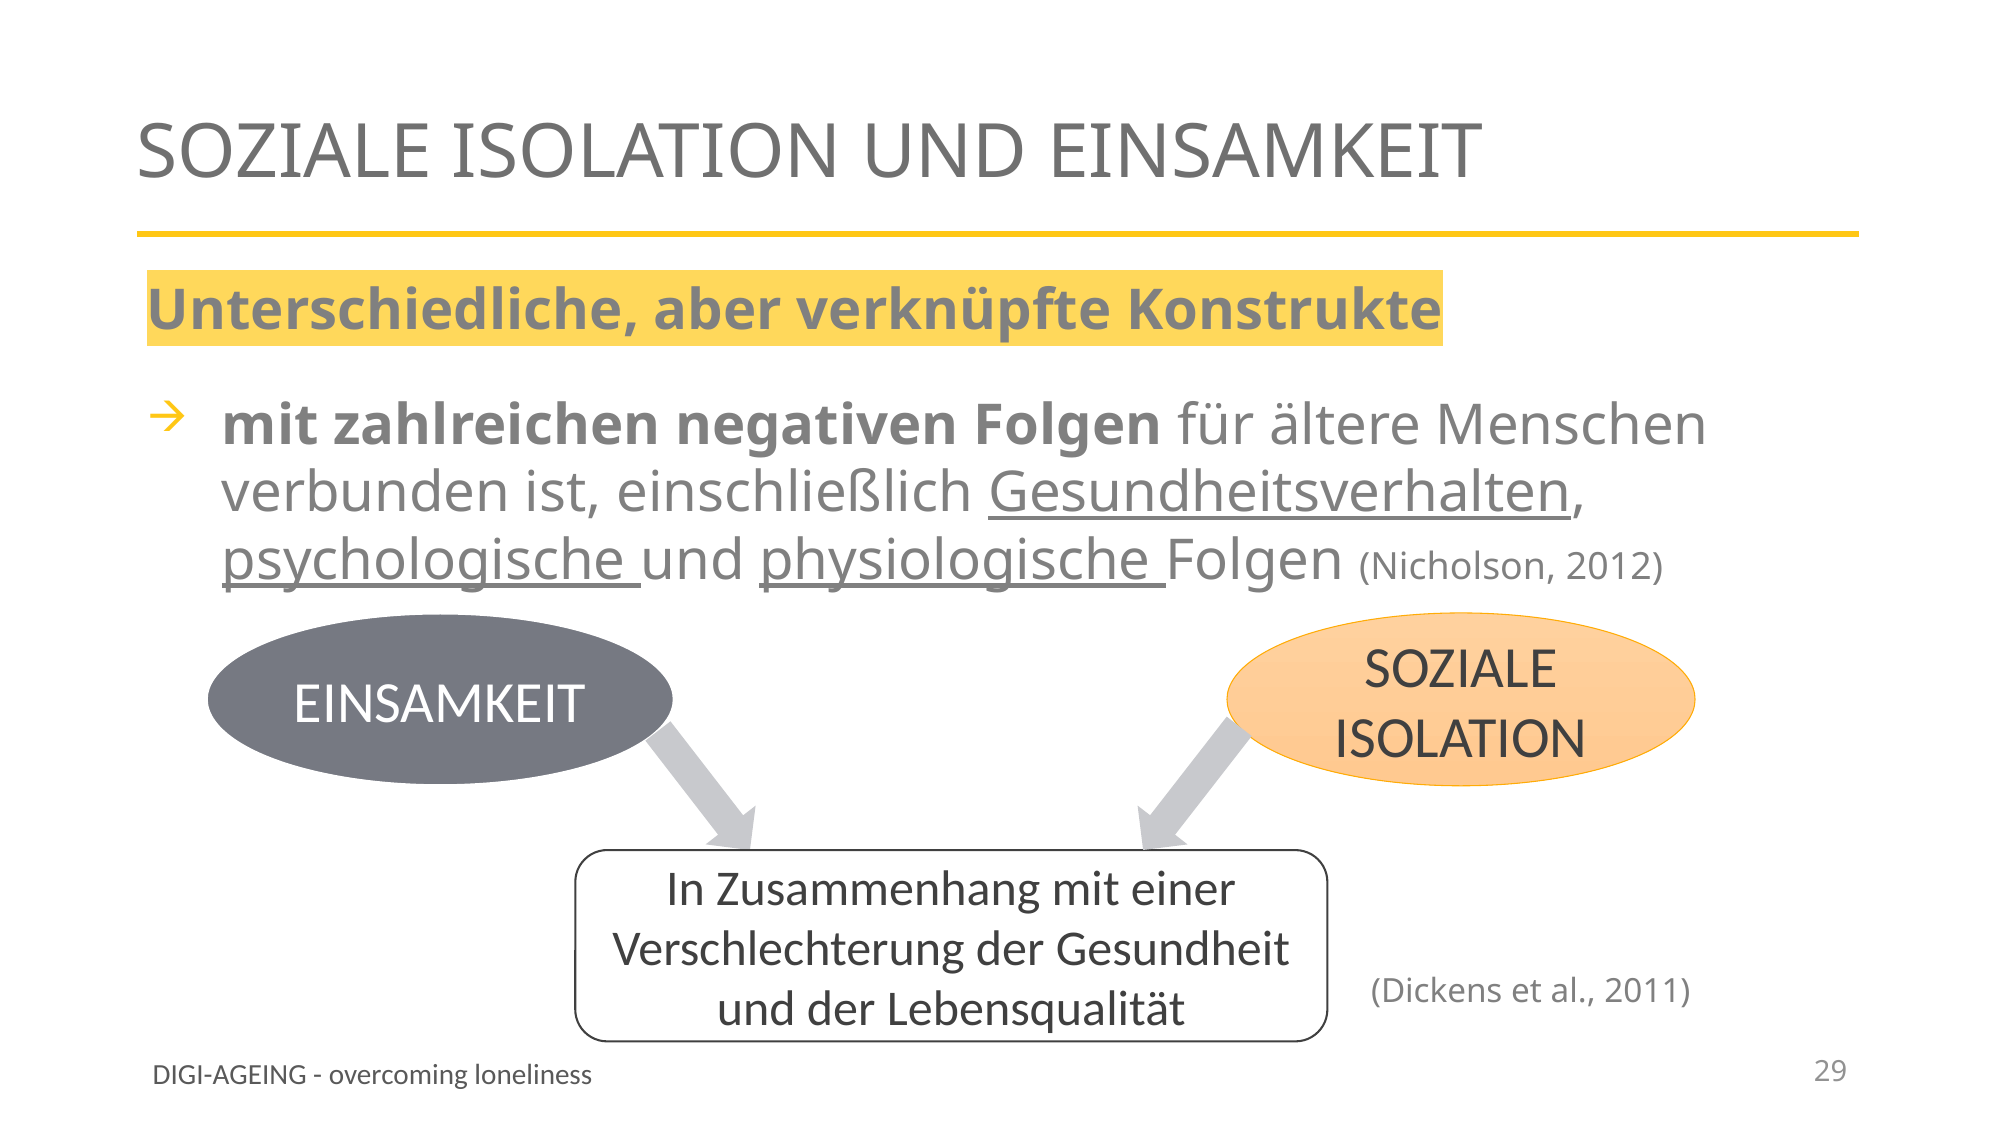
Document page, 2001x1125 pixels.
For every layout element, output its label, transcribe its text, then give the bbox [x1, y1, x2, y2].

text_box [1136, 715, 1254, 852]
text_box EINSAMKEIT [204, 611, 676, 788]
text_box [643, 719, 757, 849]
title Soziale Isolation und Einsamkeit [121, 70, 1899, 236]
text_box SOZIALE ISOLATION [1226, 612, 1696, 787]
text_box (Dickens et al., 2011) [1356, 961, 1739, 1017]
list Unterschiedliche, aber verknüpfte Konstrukte mit zahlreichen negativen Folgen für ältere Menschen verbunden ist, einschließlich Gesundheitsverhalten, psychologische und physiologische Folgen (Nicholson, 2012) [131, 273, 1739, 1004]
slide_number 29 [1412, 1042, 1863, 1103]
text_box In Zusammenhang mit einer Verschlechterung der Gesundheit und der Lebensqualität [574, 849, 1329, 1043]
